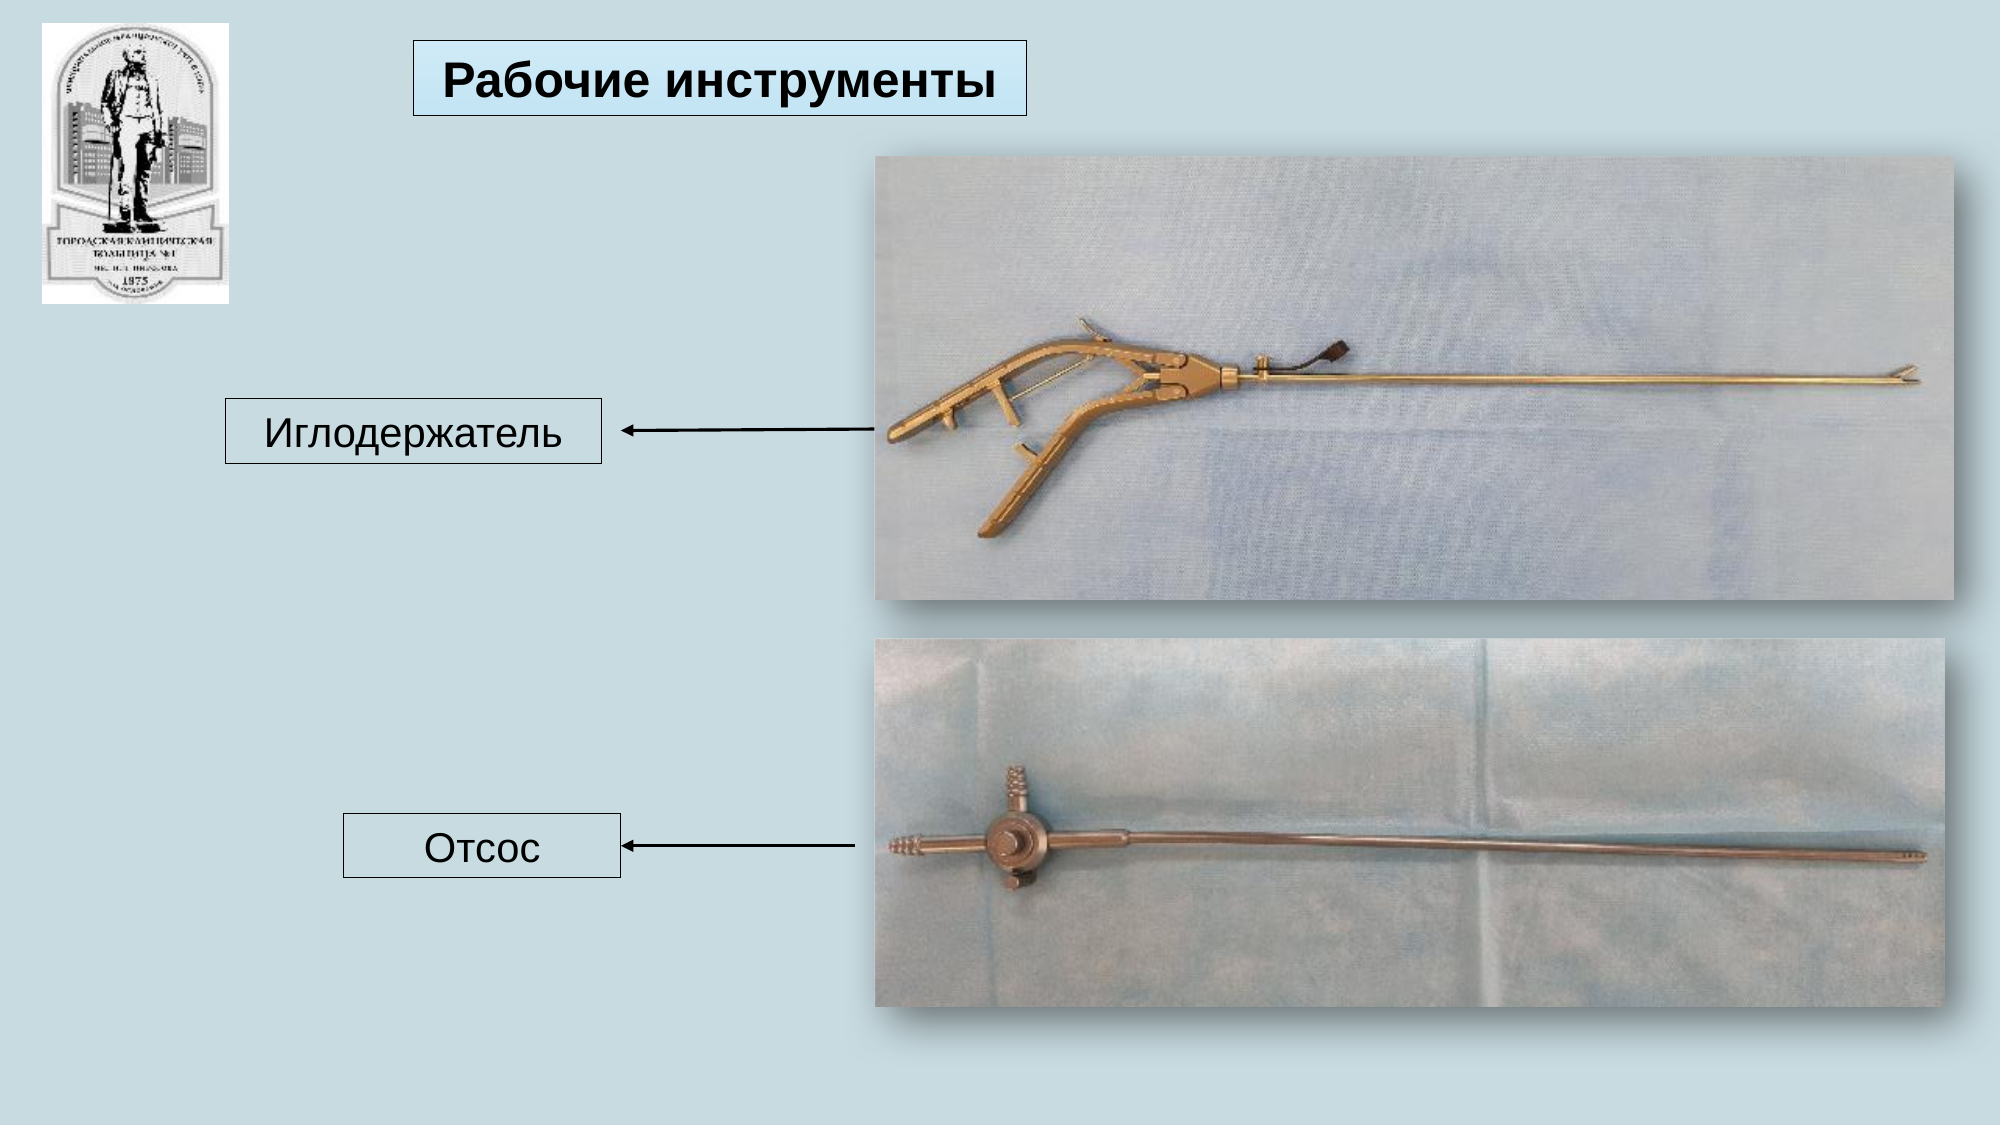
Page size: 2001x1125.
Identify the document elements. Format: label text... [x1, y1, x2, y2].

text_box Иглодержатель [225, 398, 602, 464]
picture [41, 23, 229, 304]
text_box Рабочие инструменты [413, 40, 1027, 116]
picture [876, 0, 1953, 1125]
text_box Отсос [343, 813, 621, 878]
